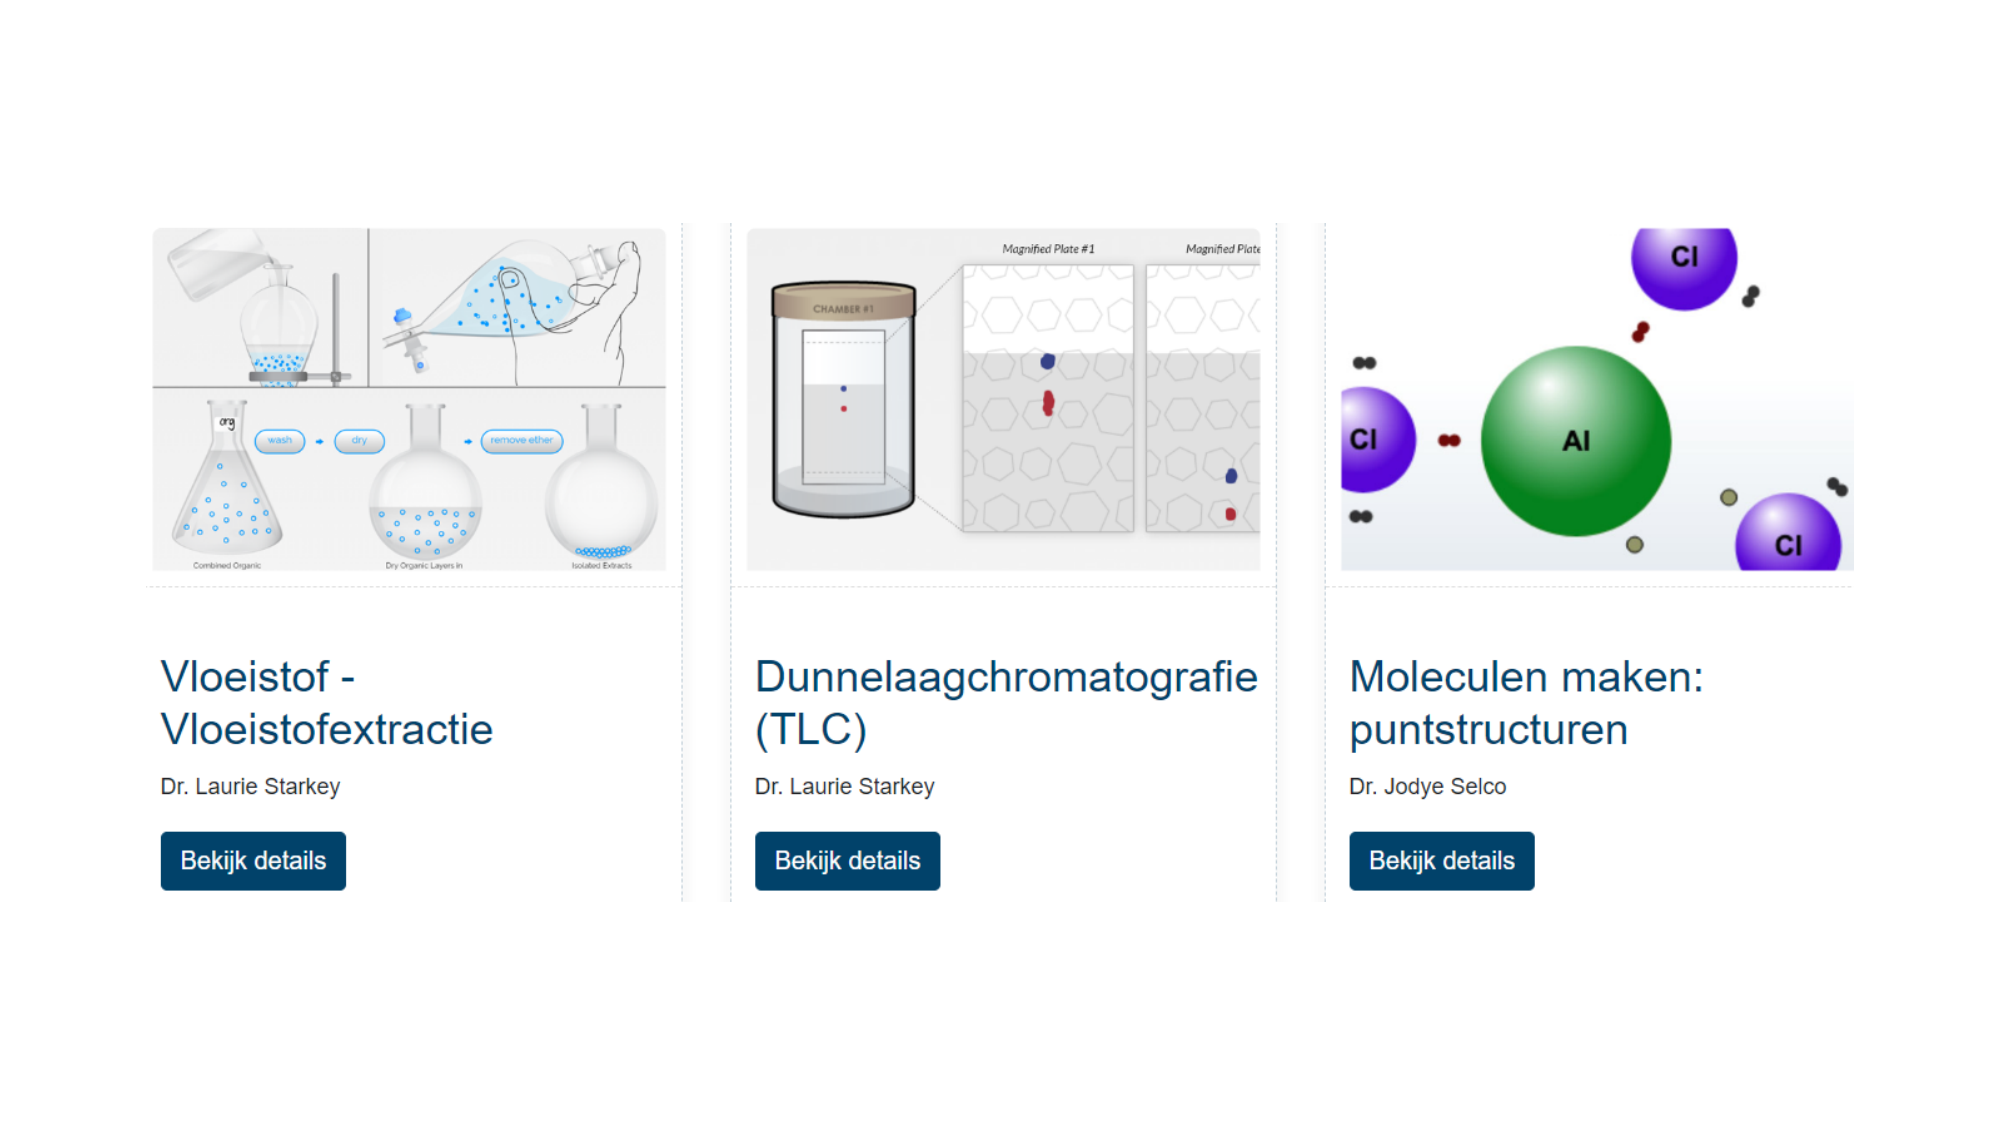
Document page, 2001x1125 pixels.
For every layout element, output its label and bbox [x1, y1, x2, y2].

picture [146, 223, 1854, 902]
